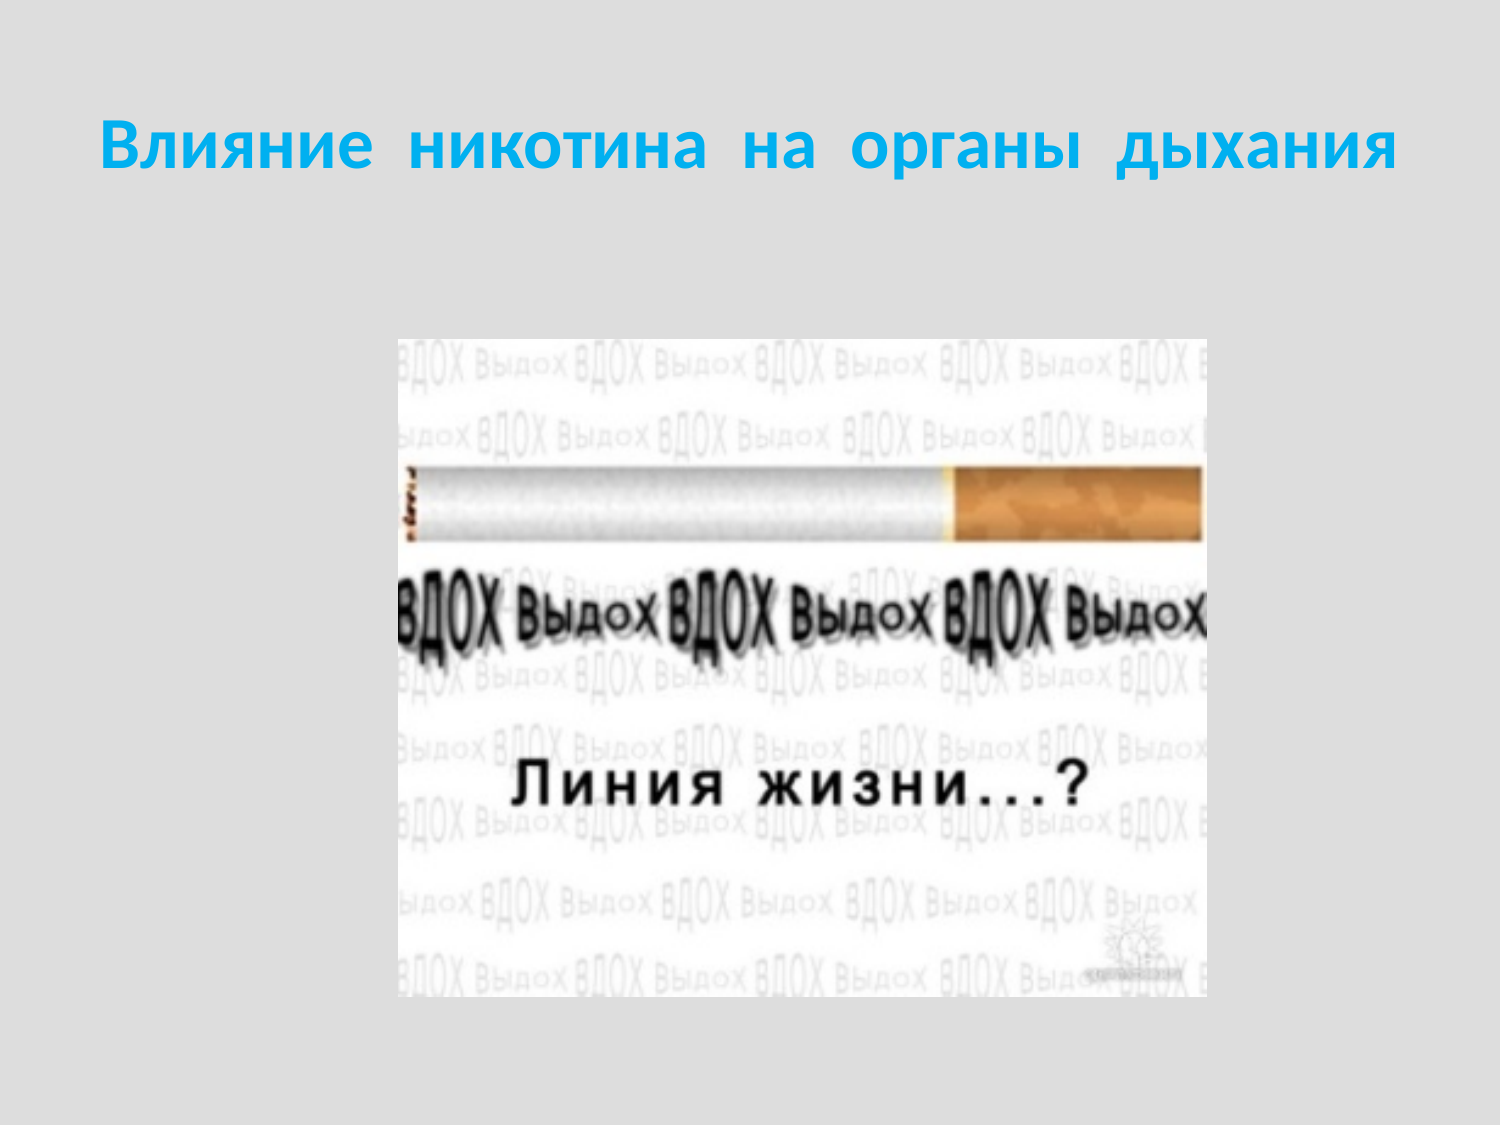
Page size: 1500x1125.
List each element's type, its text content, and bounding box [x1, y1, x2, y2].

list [398, 339, 1208, 997]
title Влияние никотина на органы дыхания [75, 45, 1425, 233]
